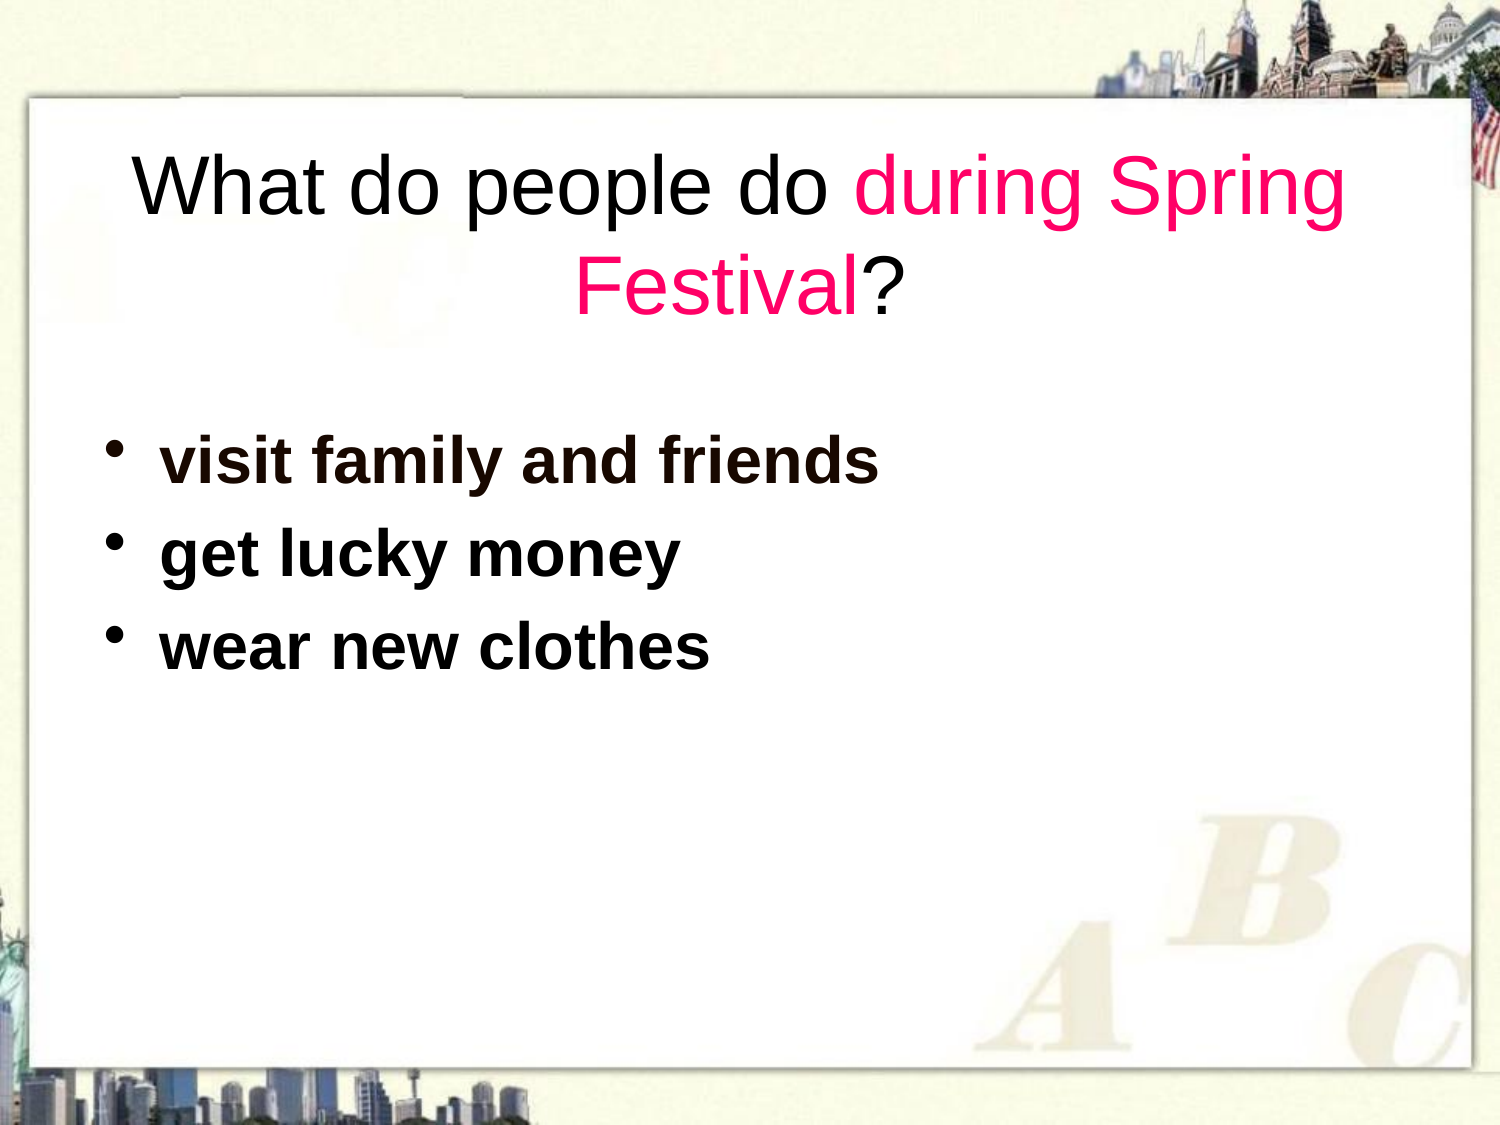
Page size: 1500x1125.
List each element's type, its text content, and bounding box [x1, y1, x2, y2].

title What do people do during Spring Festival? [64, 137, 1415, 325]
list visit family and friends get lucky money wear new clothes [88, 408, 1439, 709]
picture [0, 0, 1500, 1125]
